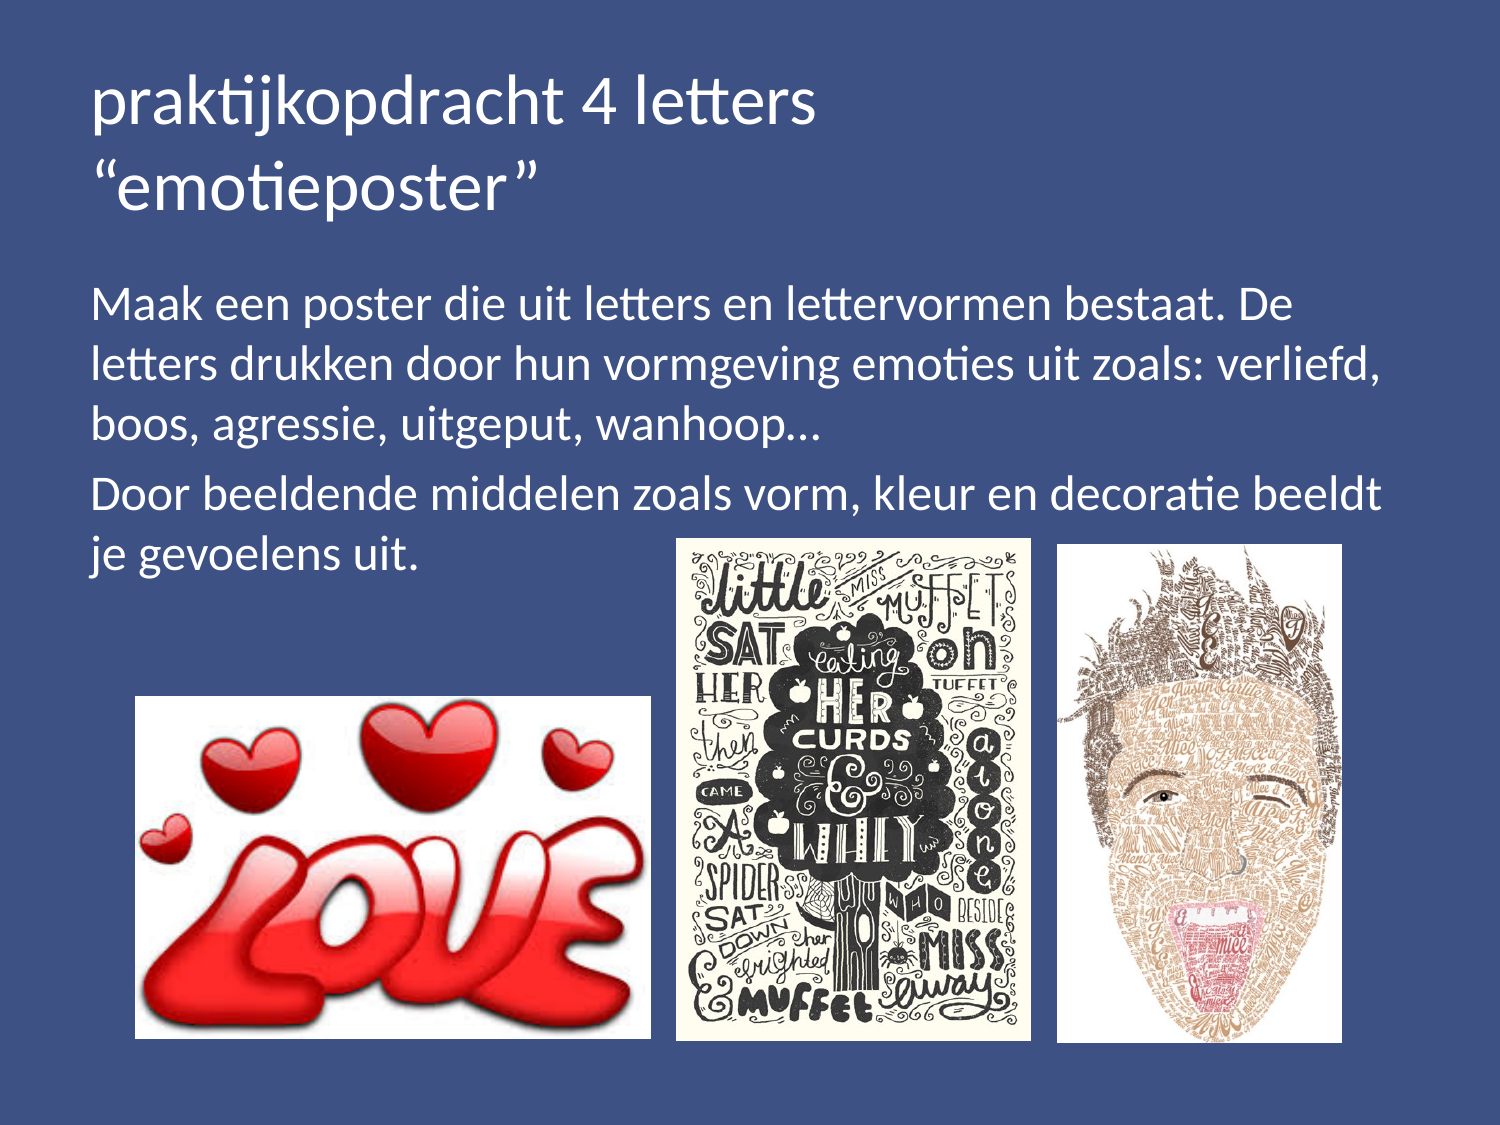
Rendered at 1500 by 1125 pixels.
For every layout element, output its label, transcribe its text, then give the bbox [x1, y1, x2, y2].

list Maak een poster die uit letters en lettervormen bestaat. De letters drukken door hun vormgeving emoties uit zoals: verliefd, boos, agressie, uitgeput, wanhoop… Door beeldende middelen zoals vorm, kleur en decoratie beeldt je gevoelens uit. [75, 262, 1425, 1059]
picture [1056, 544, 1342, 1043]
title praktijkopdracht 4 letters “emotieposter” [75, 45, 1425, 233]
picture [676, 538, 1032, 1041]
picture [135, 695, 651, 1039]
